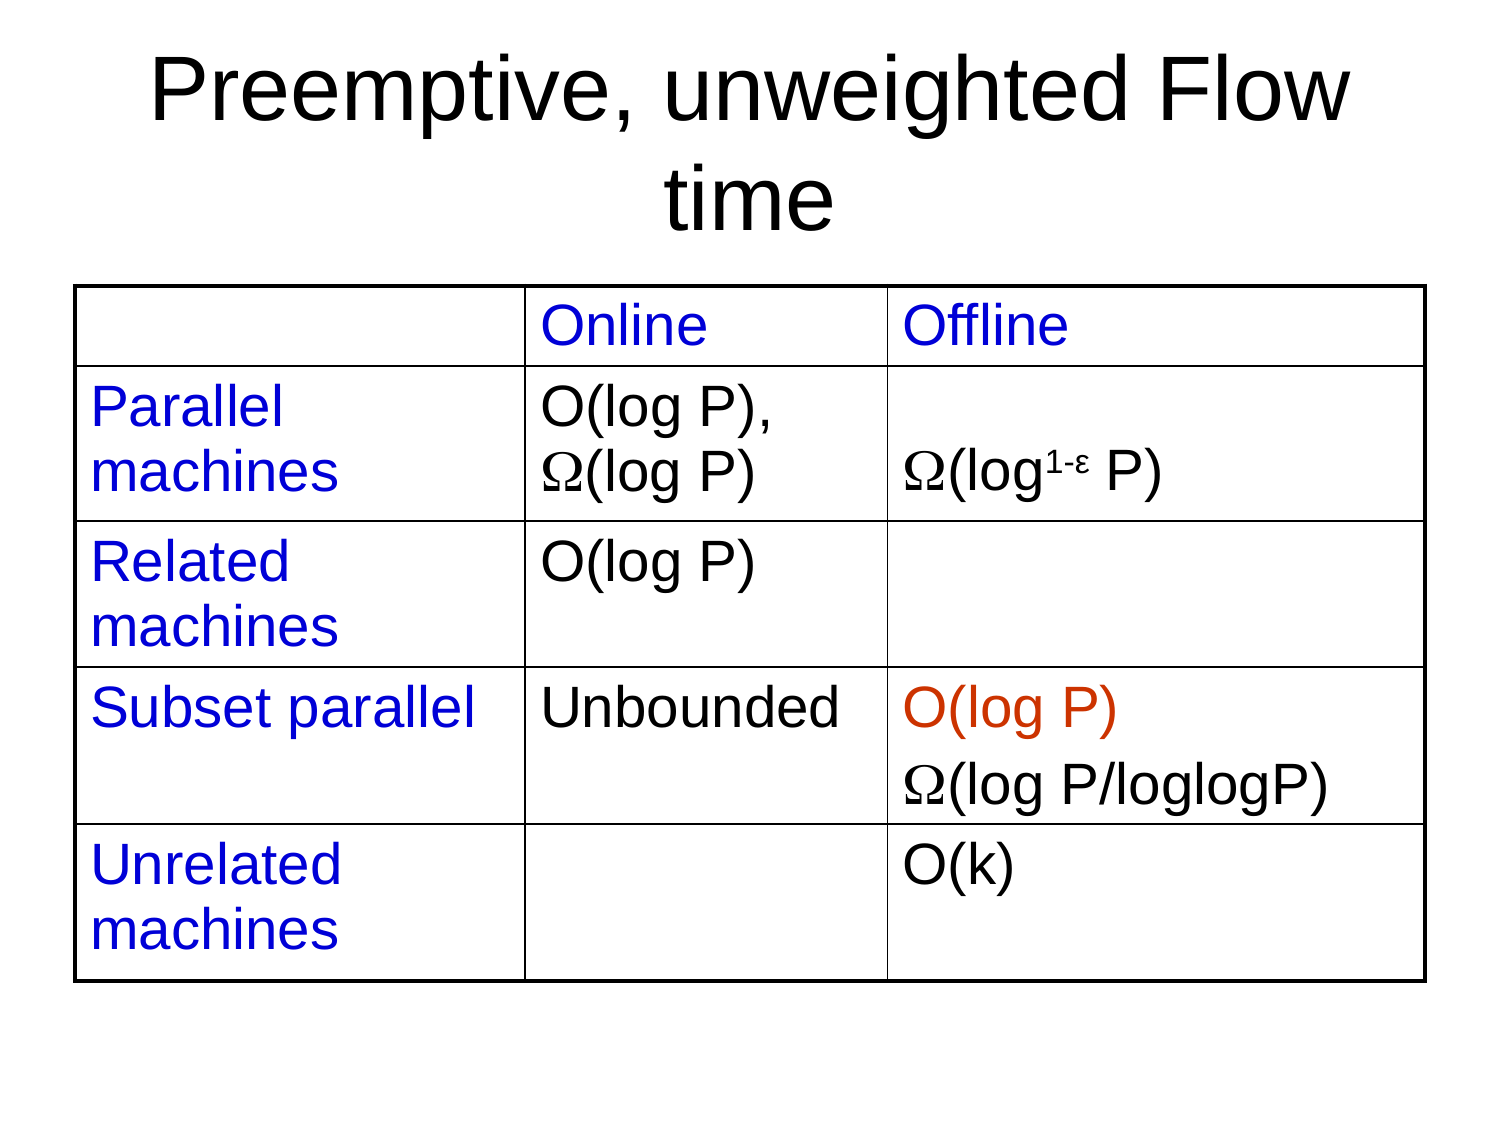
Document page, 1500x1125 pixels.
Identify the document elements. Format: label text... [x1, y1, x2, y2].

title Preemptive, unweighted Flow time [74, 44, 1426, 233]
table_cell (log1-ε P) [888, 367, 1423, 520]
table_cell O(log P), (log P) [526, 367, 887, 520]
table_header Offline [888, 288, 1423, 365]
table_cell Unrelated machines [77, 825, 524, 979]
table_cell Parallel machines [77, 367, 524, 520]
table_cell [526, 825, 887, 979]
table_cell [888, 522, 1423, 666]
table_cell O(log P) (log P/loglogP) [888, 668, 1423, 823]
table_cell Subset parallel [77, 668, 524, 823]
table_cell Unbounded [526, 668, 887, 823]
table_header Online [526, 288, 887, 365]
table_cell O(k) [888, 825, 1423, 979]
table_header [77, 288, 524, 365]
table_cell O(log P) [526, 522, 887, 666]
table_cell Related machines [77, 522, 524, 666]
